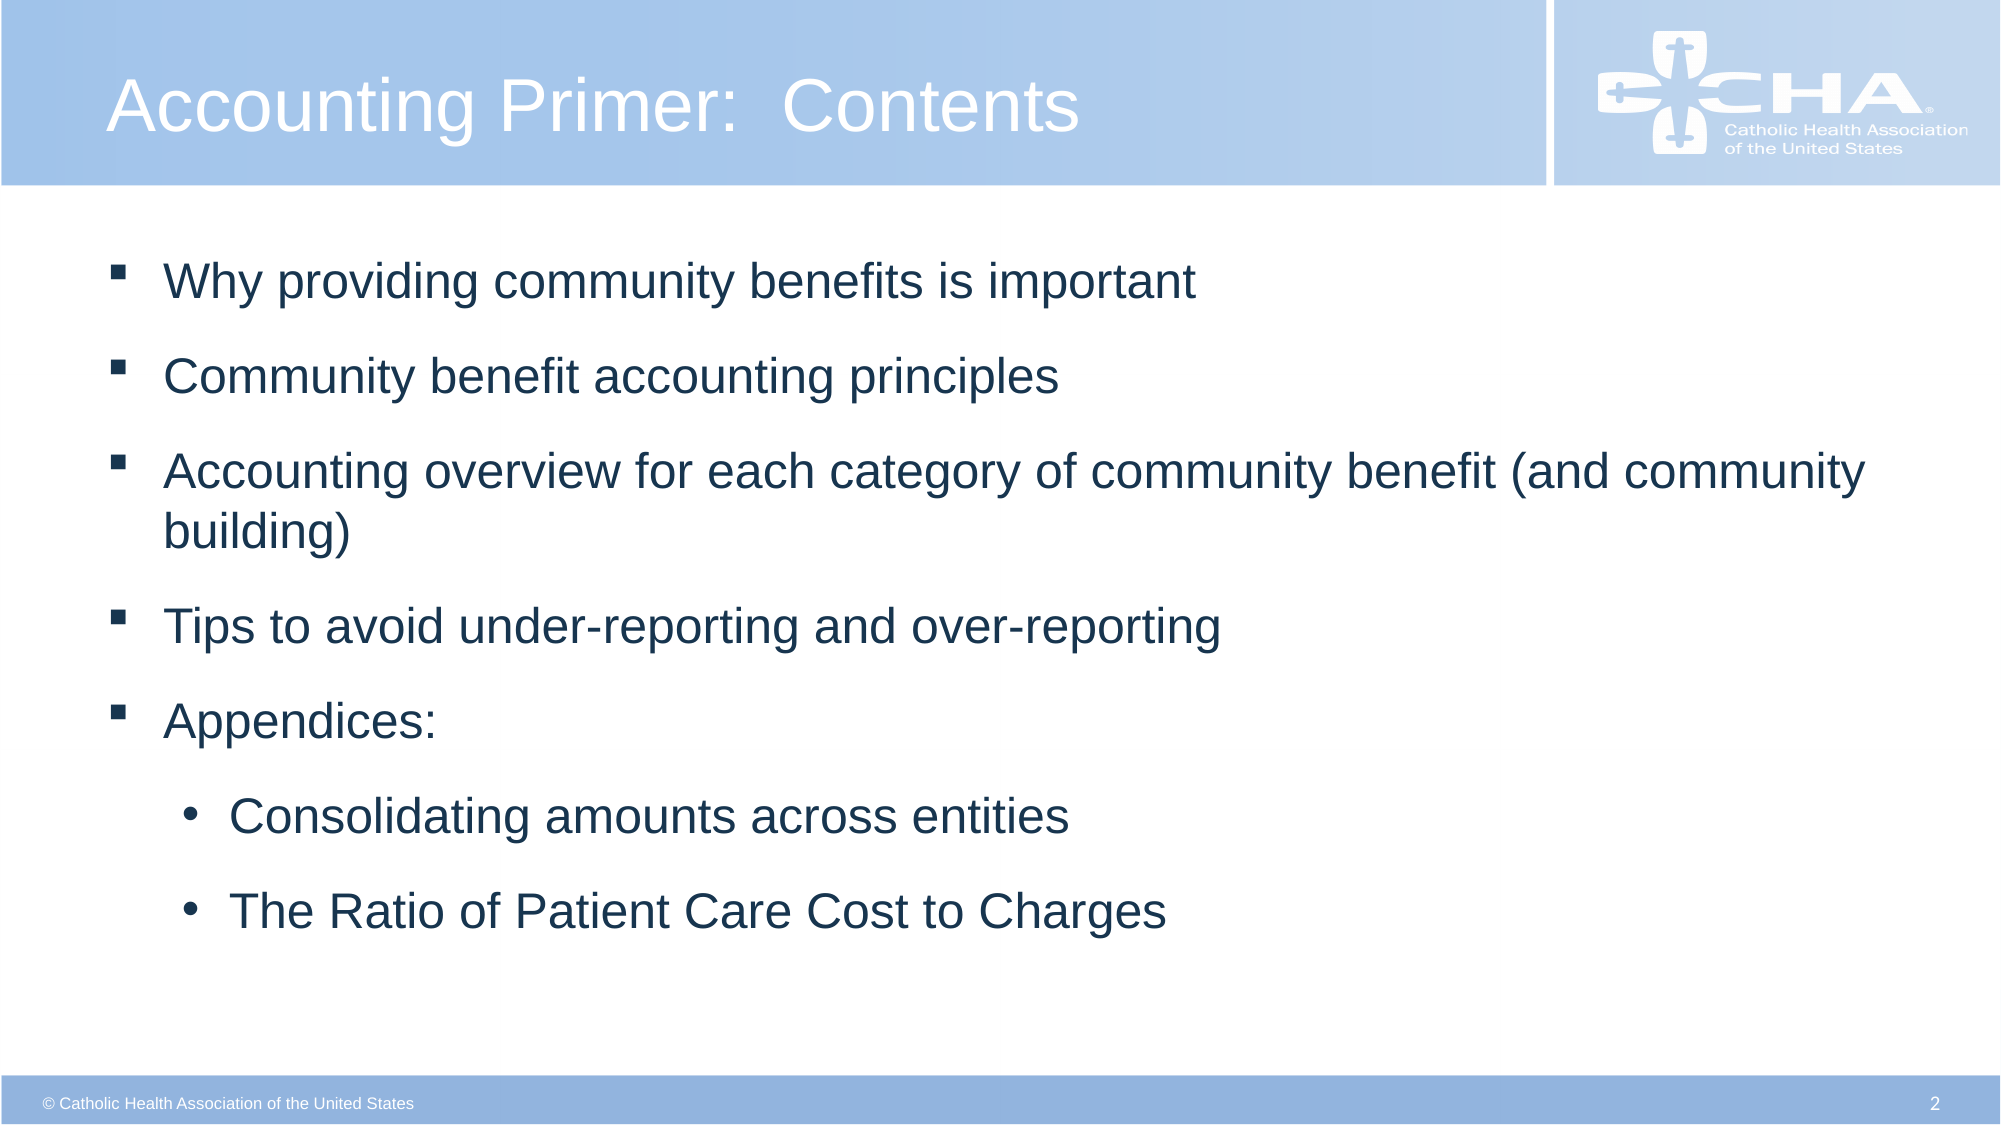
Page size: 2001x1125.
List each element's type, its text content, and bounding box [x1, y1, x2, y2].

slide_number 2 [1488, 1081, 1956, 1124]
list Why providing community benefits is important Community benefit accounting principles Accounting overview for each category of community benefit (and community building) Tips to avoid under-reporting and over-reporting Appendices: Consolidating amounts across entities The Ratio of Patient Care Cost to Charges [91, 241, 1902, 1028]
picture [0, 0, 2001, 1125]
title Accounting Primer: Contents [91, 49, 1923, 175]
